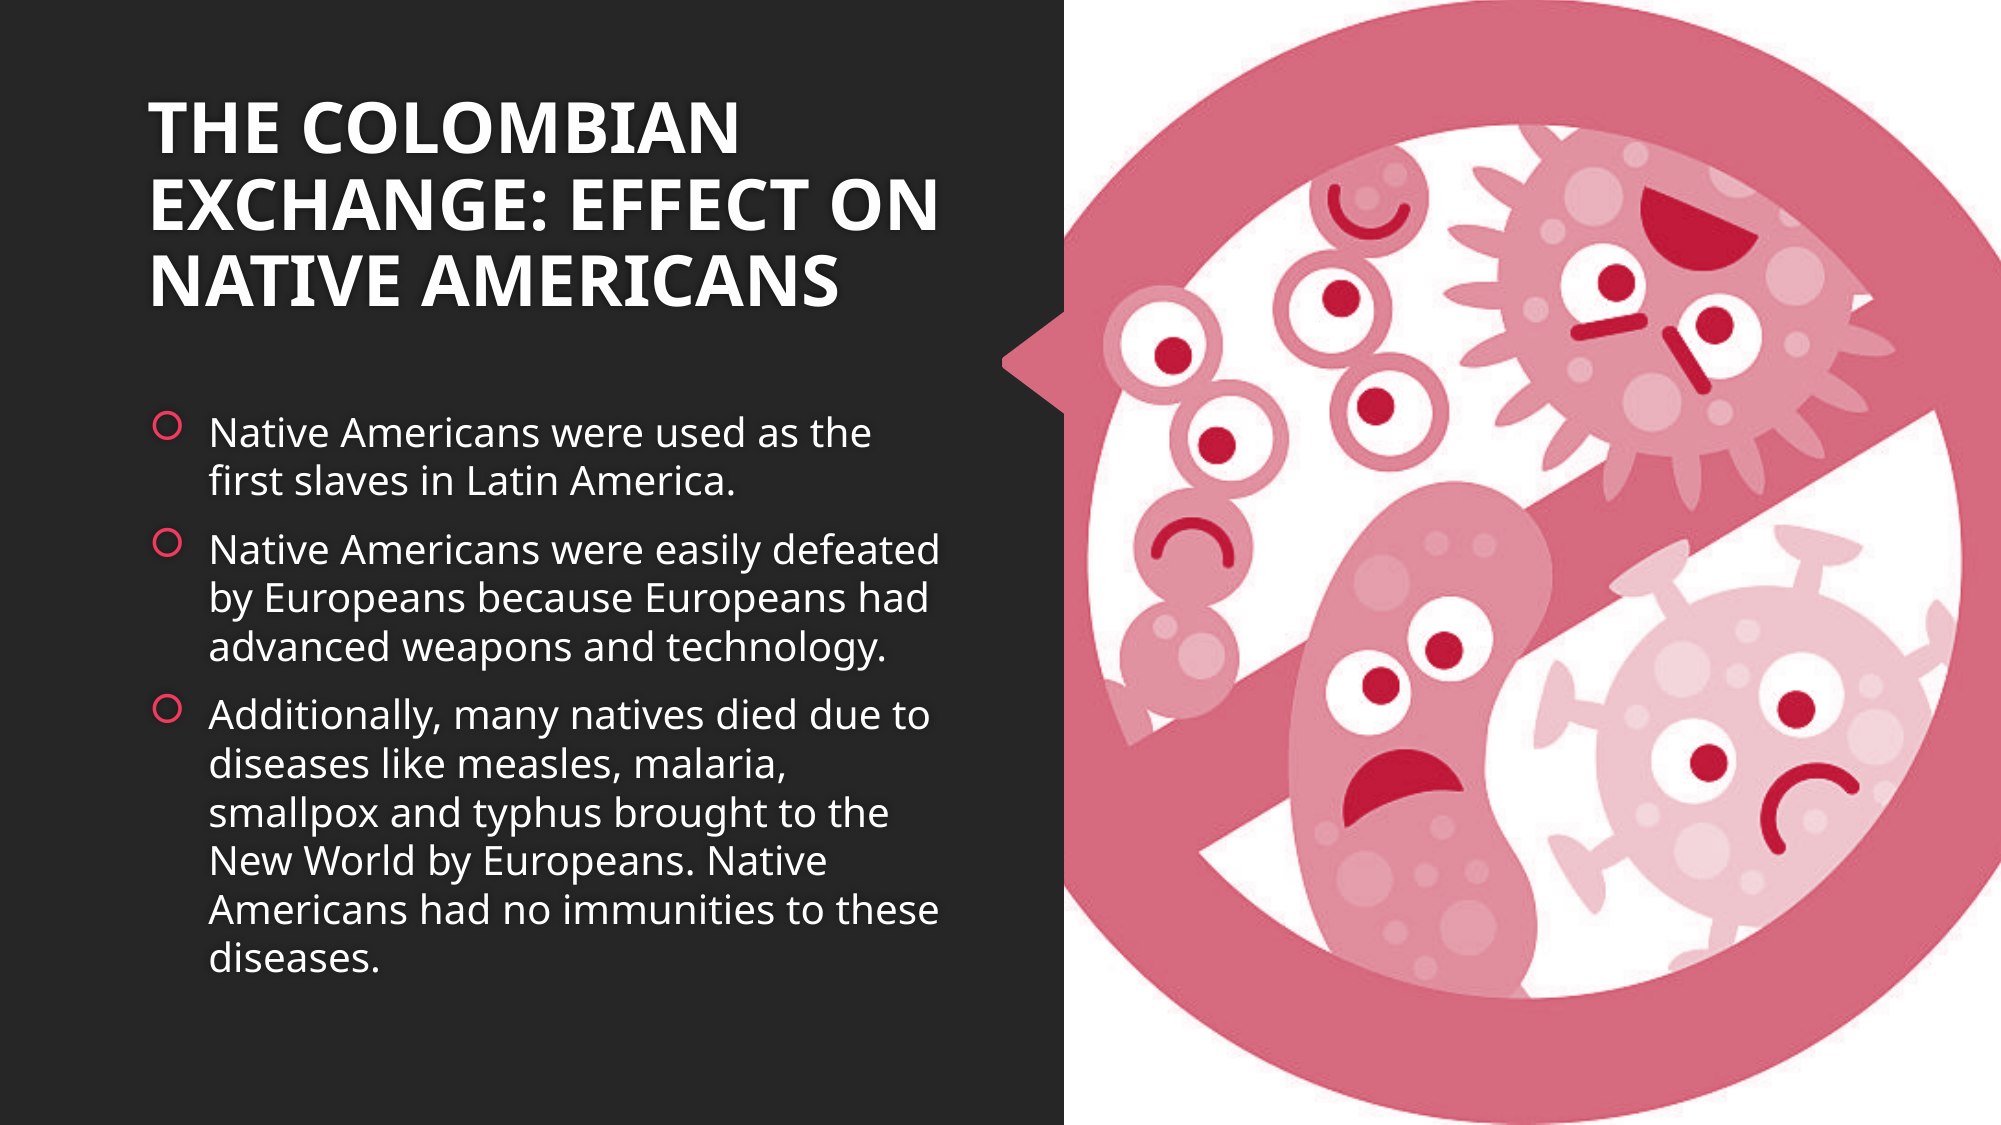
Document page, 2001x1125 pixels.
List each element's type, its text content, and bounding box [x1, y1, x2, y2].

text_box [0, 0, 1001, 1125]
picture [1001, 0, 2000, 1125]
title THE COLOMBIAN EXCHANGE: EFFECT ON NATIVE AMERICANS [132, 73, 965, 330]
list Native Americans were used as the first slaves in Latin America. Native Americans were easily defeated by Europeans because Europeans had advanced weapons and technology. Additionally, many natives died due to diseases like measles, malaria, smallpox and typhus brought to the New World by Europeans. Native Americans had no immunities to these diseases. [134, 395, 964, 992]
